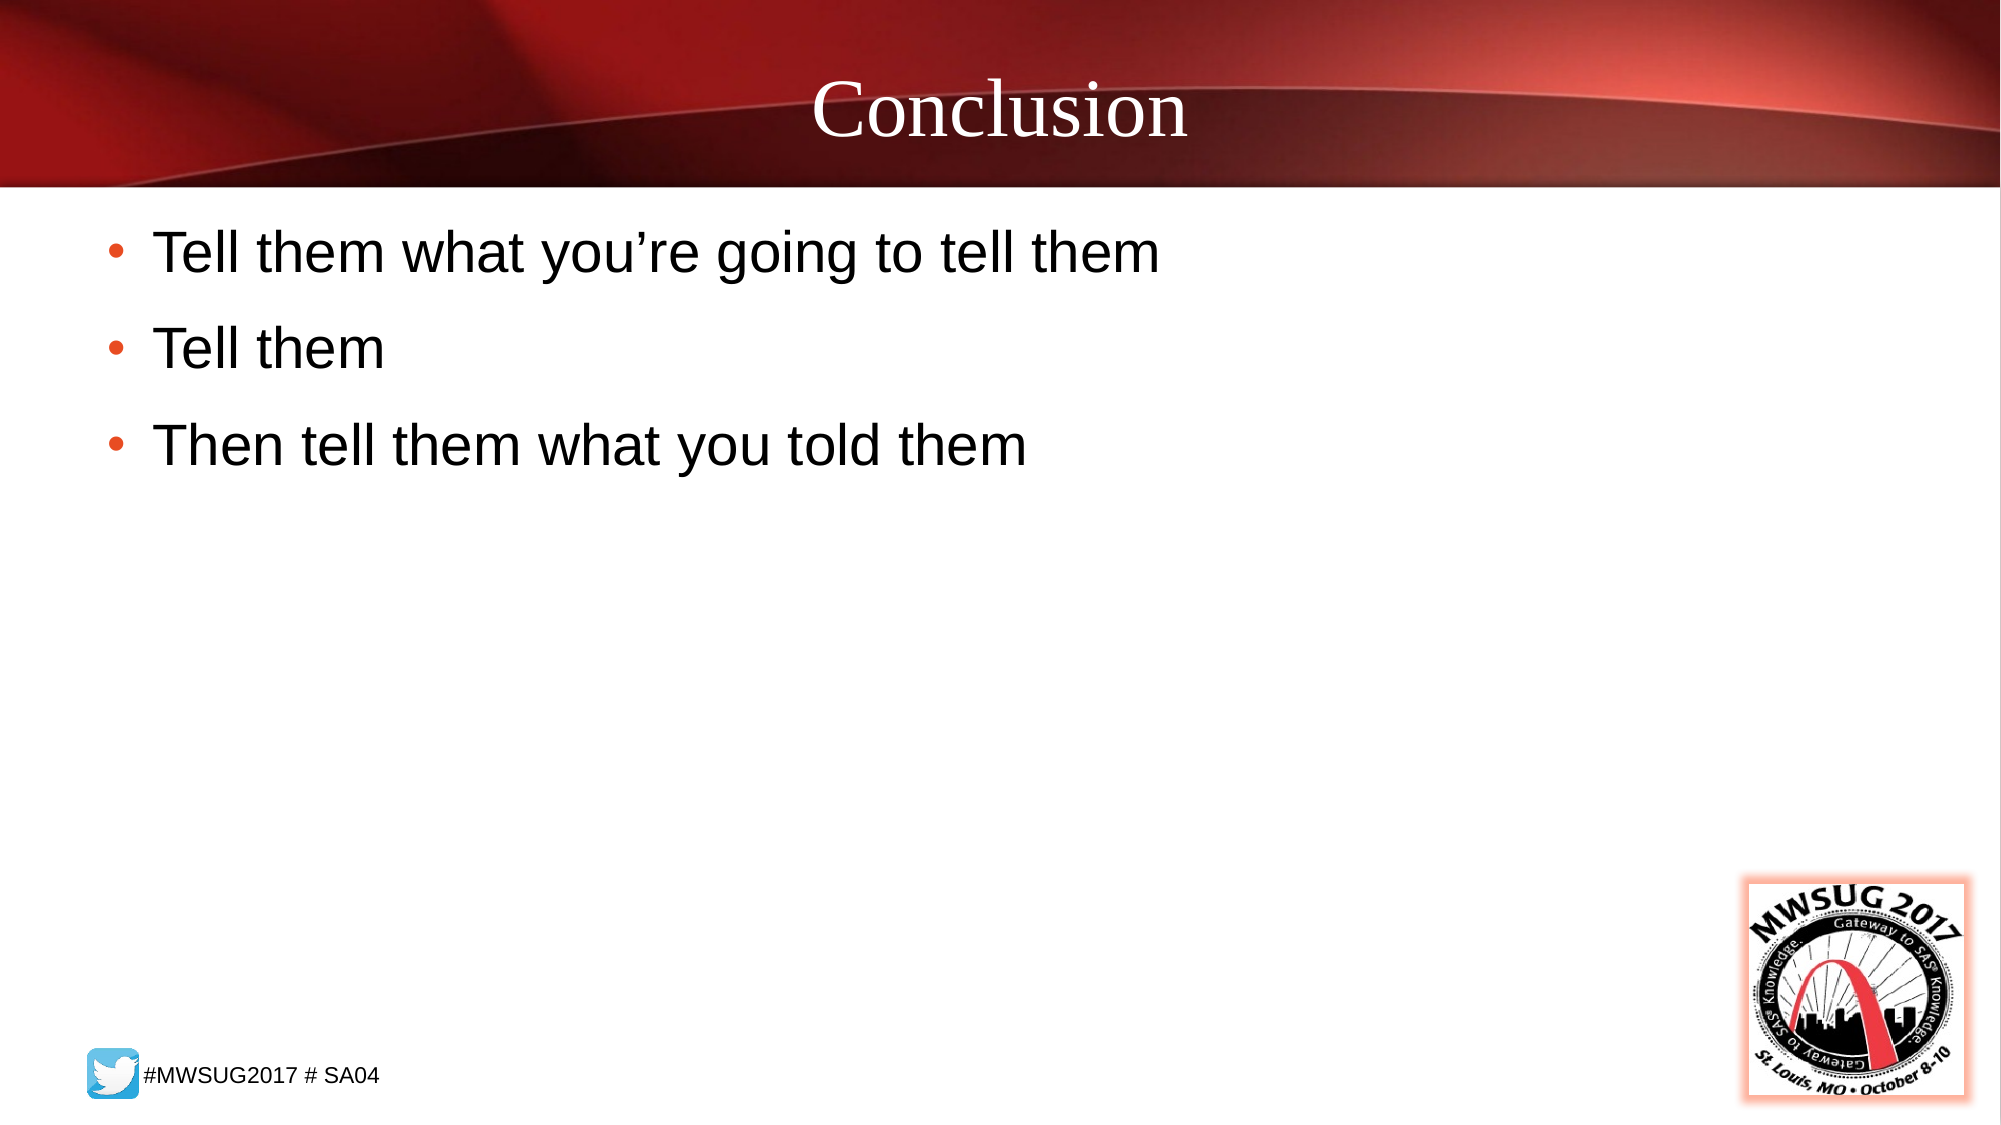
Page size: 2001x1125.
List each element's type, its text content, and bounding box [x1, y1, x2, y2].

picture [1749, 884, 1964, 1095]
title Conclusion [87, 62, 1913, 163]
picture [0, 0, 2001, 1125]
list Tell them what you’re going to tell them Tell them Then tell them what you told them [87, 212, 1913, 1030]
footer #MWSUG2017 # SA04 [87, 1049, 400, 1099]
